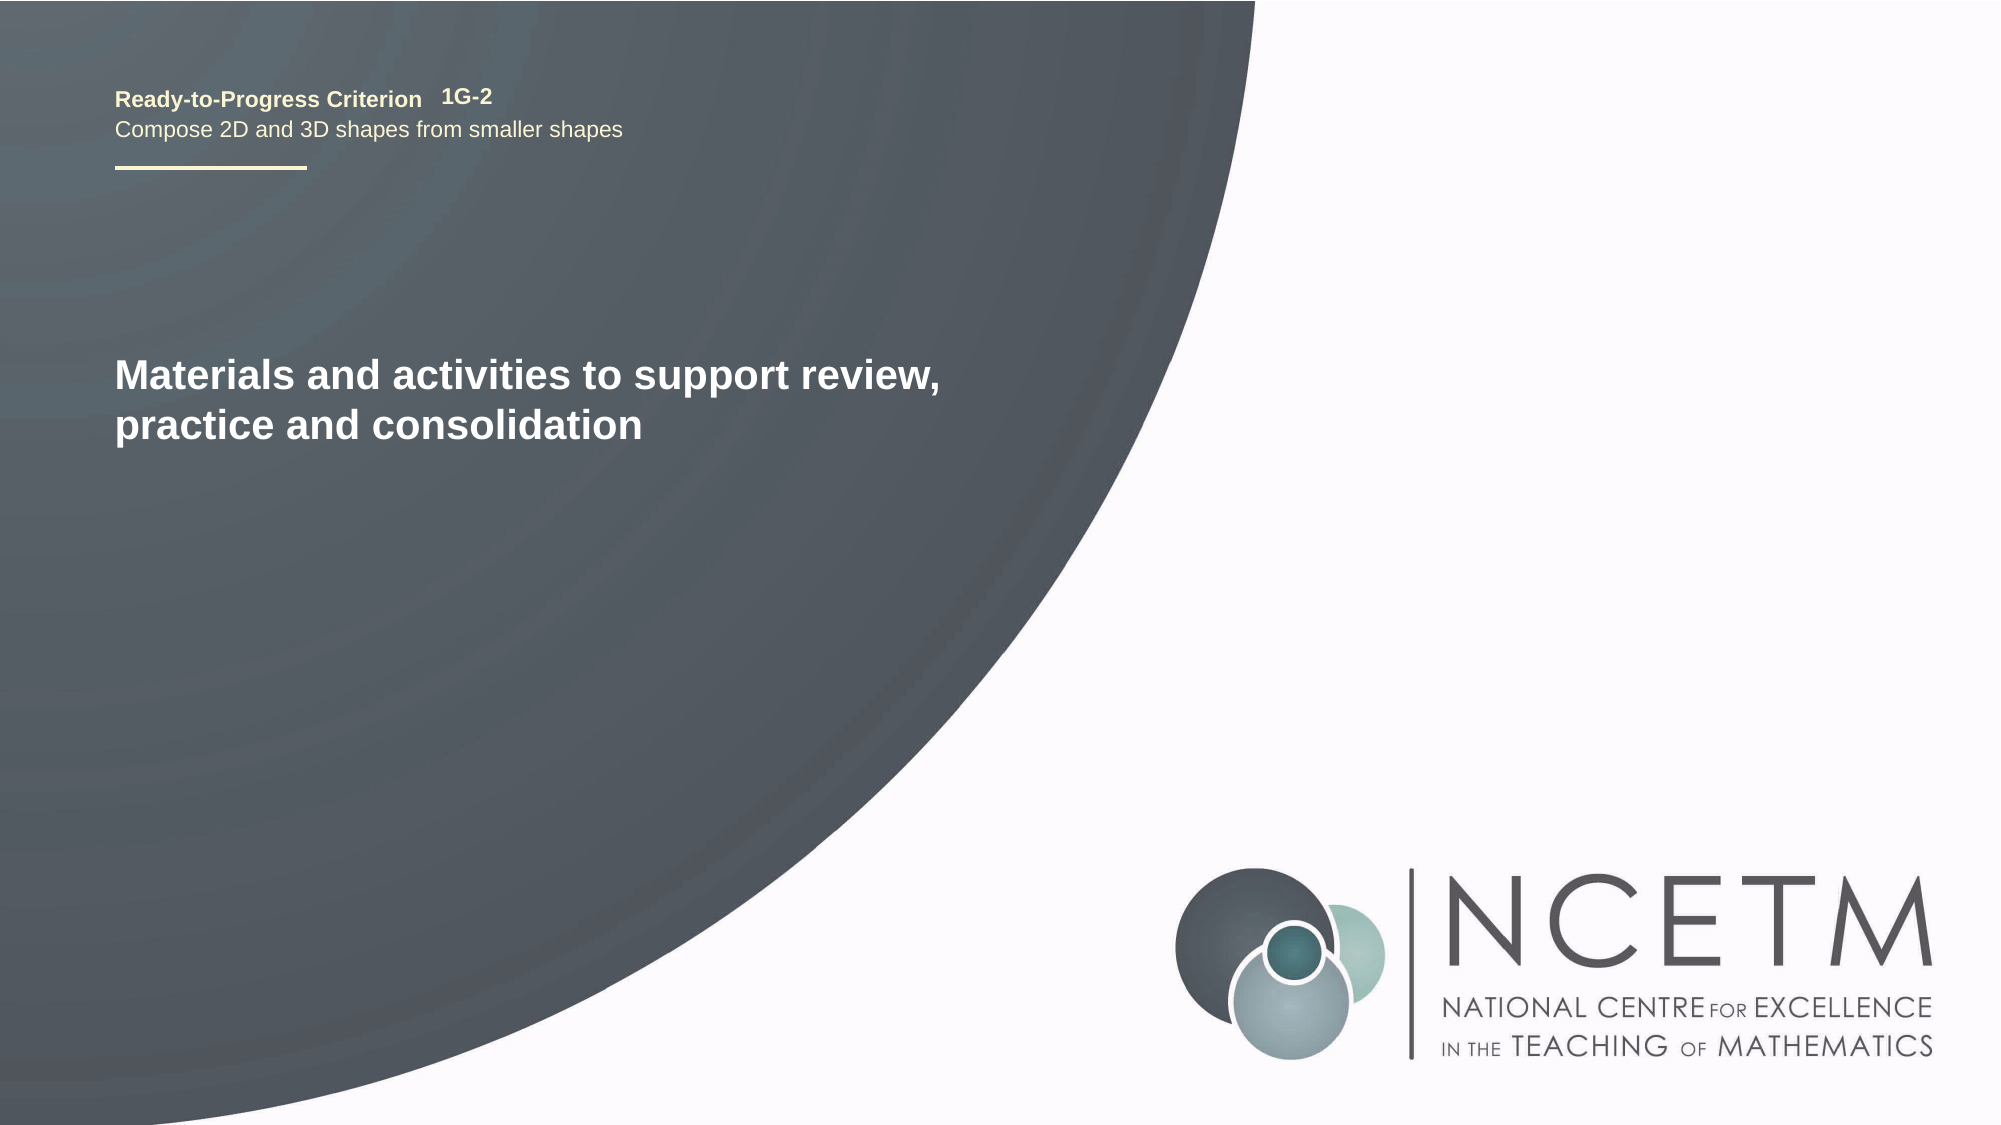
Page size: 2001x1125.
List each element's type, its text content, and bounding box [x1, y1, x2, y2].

list 1G-2 [426, 77, 622, 127]
picture [0, 1, 2001, 1125]
list Compose 2D and 3D shapes from smaller shapes [99, 109, 1121, 160]
